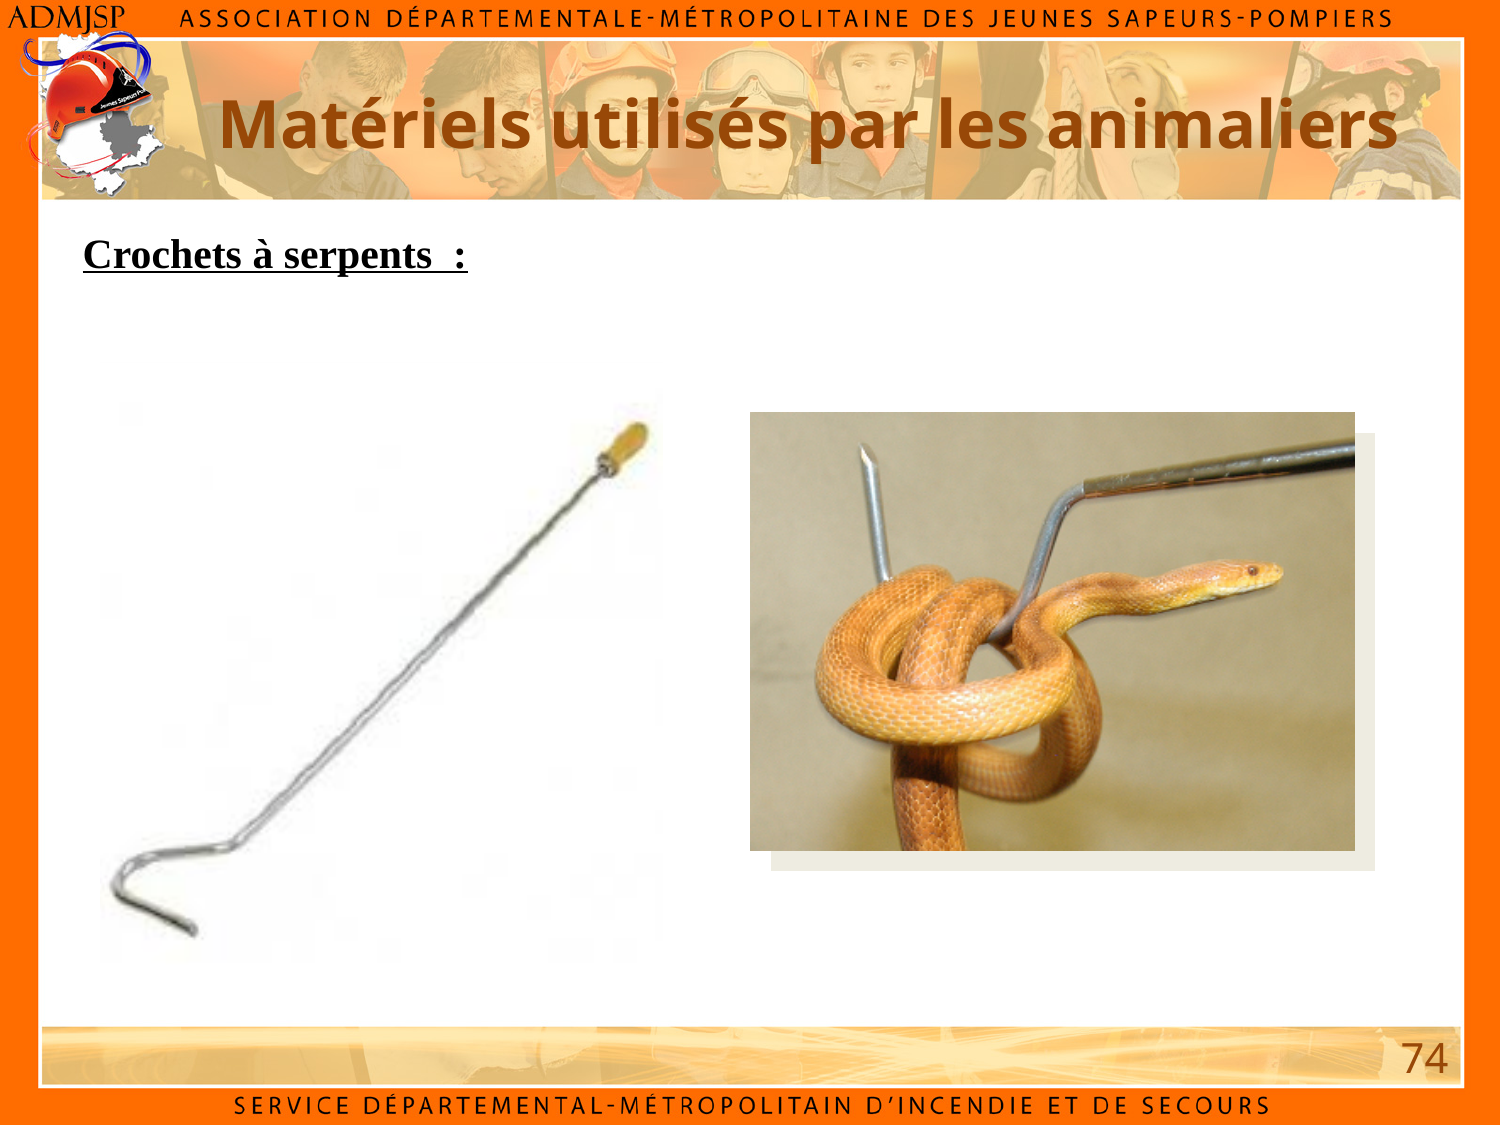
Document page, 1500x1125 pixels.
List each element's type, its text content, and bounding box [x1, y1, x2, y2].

title Matériels utilisés par les animaliers [183, 45, 1454, 200]
text_box Crochets à serpents : [67, 215, 1412, 285]
text_box 74 [1113, 1029, 1464, 1090]
picture [0, 0, 1500, 1125]
